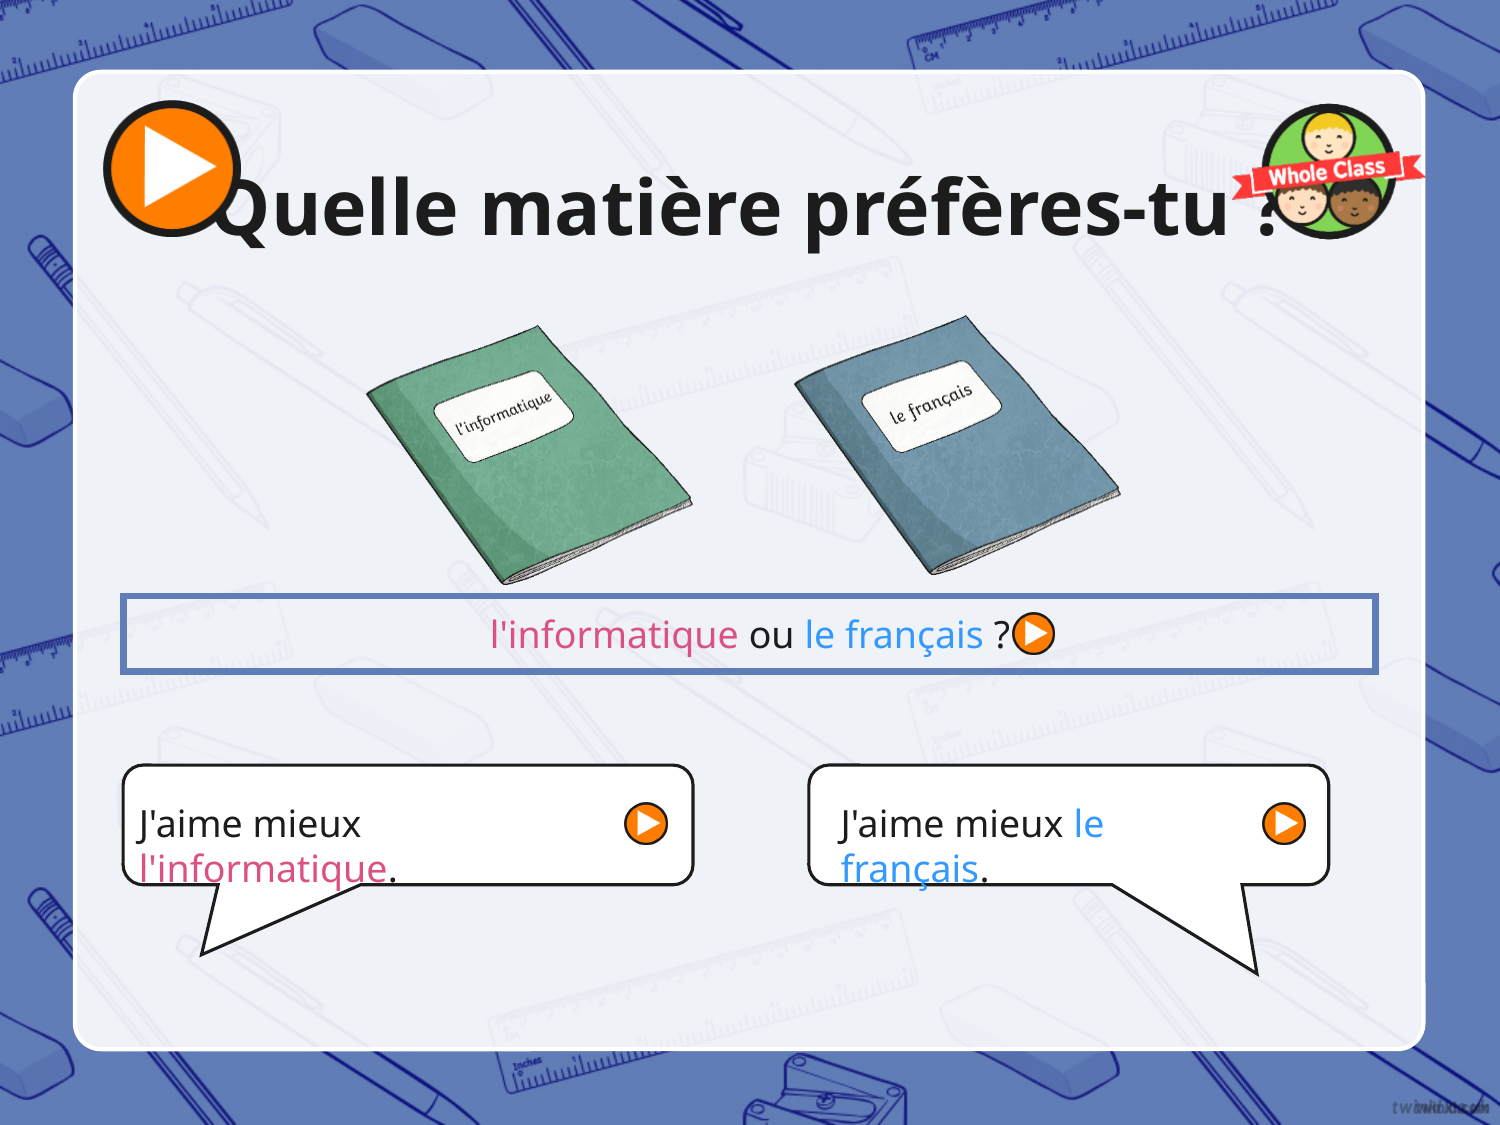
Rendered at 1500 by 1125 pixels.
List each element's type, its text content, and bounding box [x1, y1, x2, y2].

text_box [807, 764, 1330, 886]
text_box J'aime mieux l'informatique. [123, 793, 629, 898]
picture [0, 0, 1500, 1125]
text_box J'aime mieux le français. [825, 793, 1269, 898]
text_box [123, 595, 1377, 672]
text_box [1131, 898, 1259, 976]
text_box [200, 898, 334, 957]
text_box [121, 764, 695, 886]
title Quelle matière préfères-tu ? [73, 78, 1426, 343]
